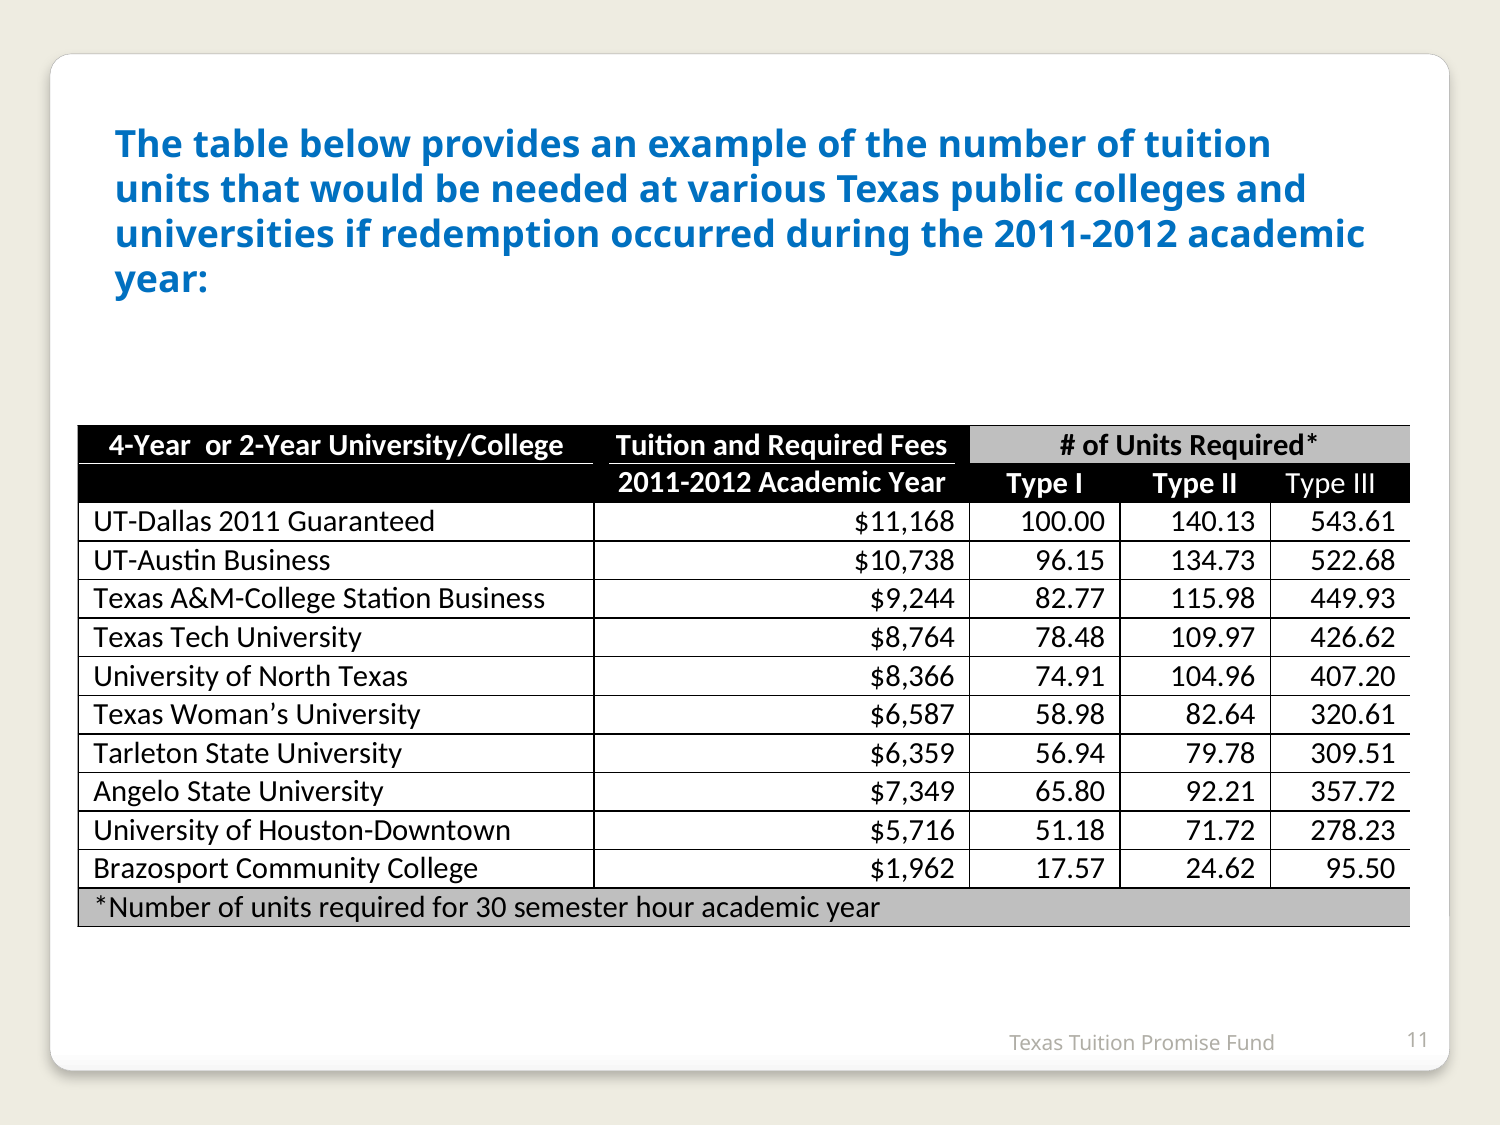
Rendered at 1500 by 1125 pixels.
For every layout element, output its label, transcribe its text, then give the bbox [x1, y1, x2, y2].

slide_number 11 [1369, 1002, 1445, 1063]
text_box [77, 424, 1411, 1000]
footer Texas Tuition Promise Fund [994, 1014, 1369, 1063]
text_box The table below provides an example of the number of tuition units that would be needed at various Texas public colleges and universities if redemption occurred during the 2011-2012 academic year: [99, 112, 1388, 308]
